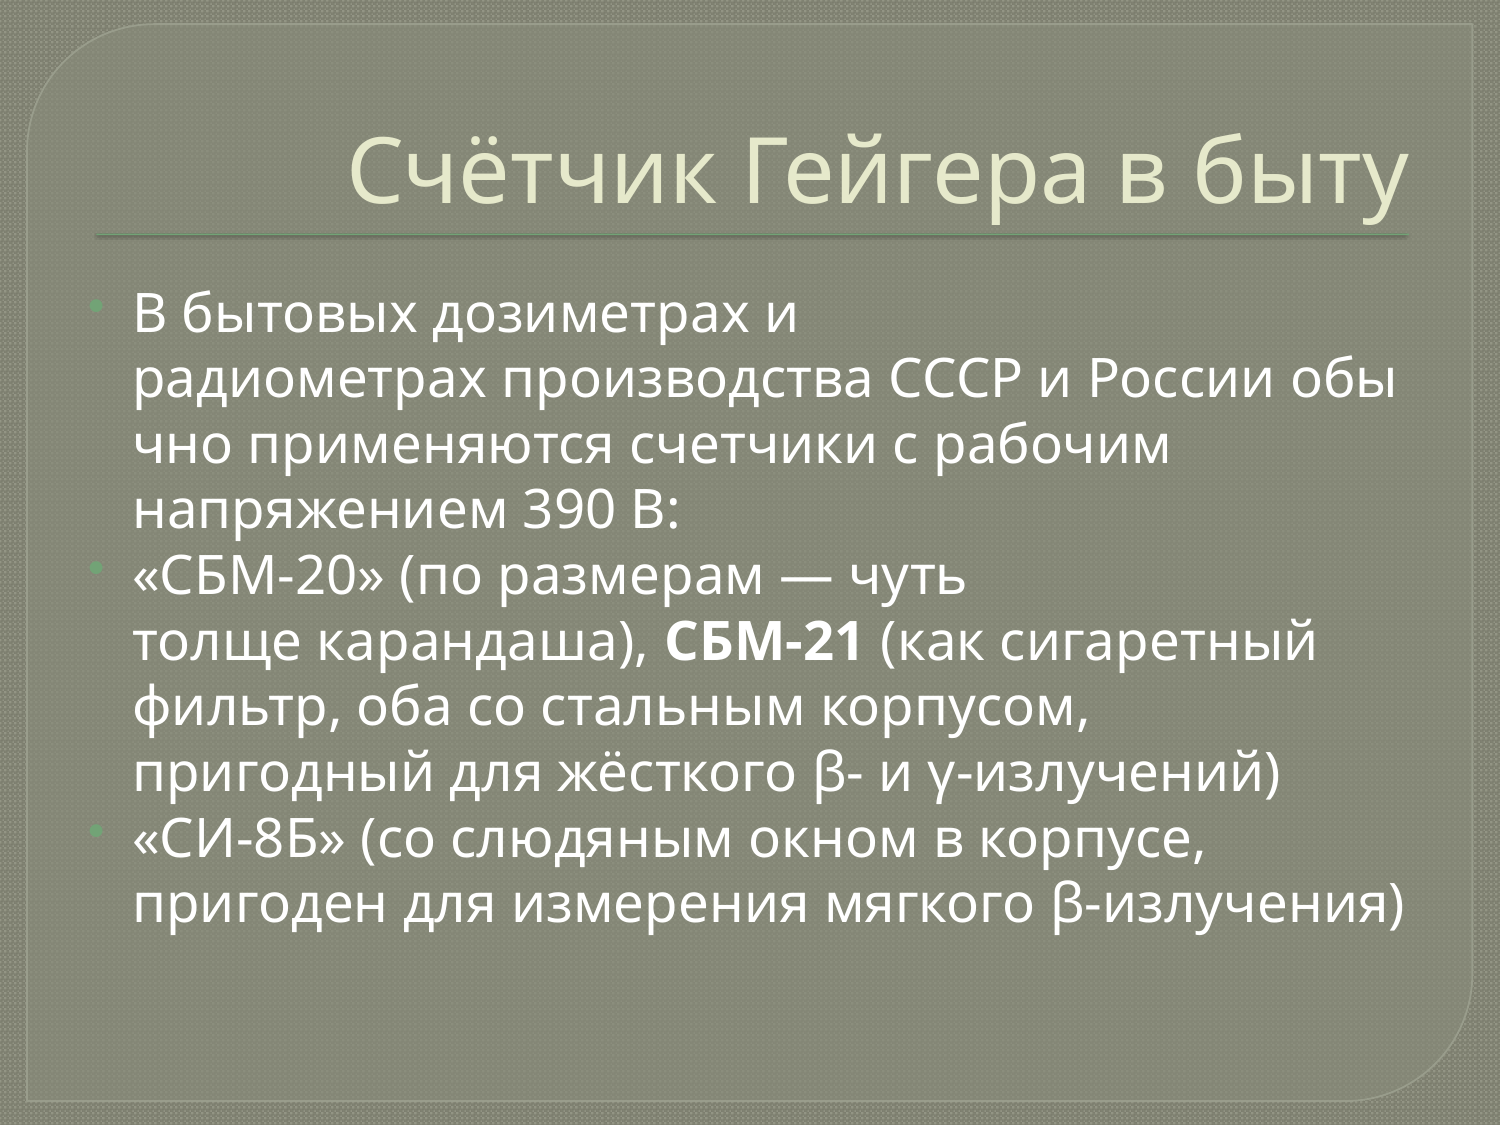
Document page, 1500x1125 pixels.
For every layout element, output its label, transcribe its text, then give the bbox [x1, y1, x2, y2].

title Счётчик Гейгера в быту [75, 41, 1425, 230]
list В бытовых дозиметрах и радиометрах производства СССР и России обычно применяются счетчики с рабочим напряжением 390 В: «СБМ-20» (по размерам — чуть толще карандаша), СБМ-21 (как сигаретный фильтр, оба со стальным корпусом, пригодный для жёсткого β- и γ-излучений) «СИ-8Б» (со слюдяным окном в корпусе, пригоден для измерения мягкого β-излучения) [75, 270, 1425, 1013]
